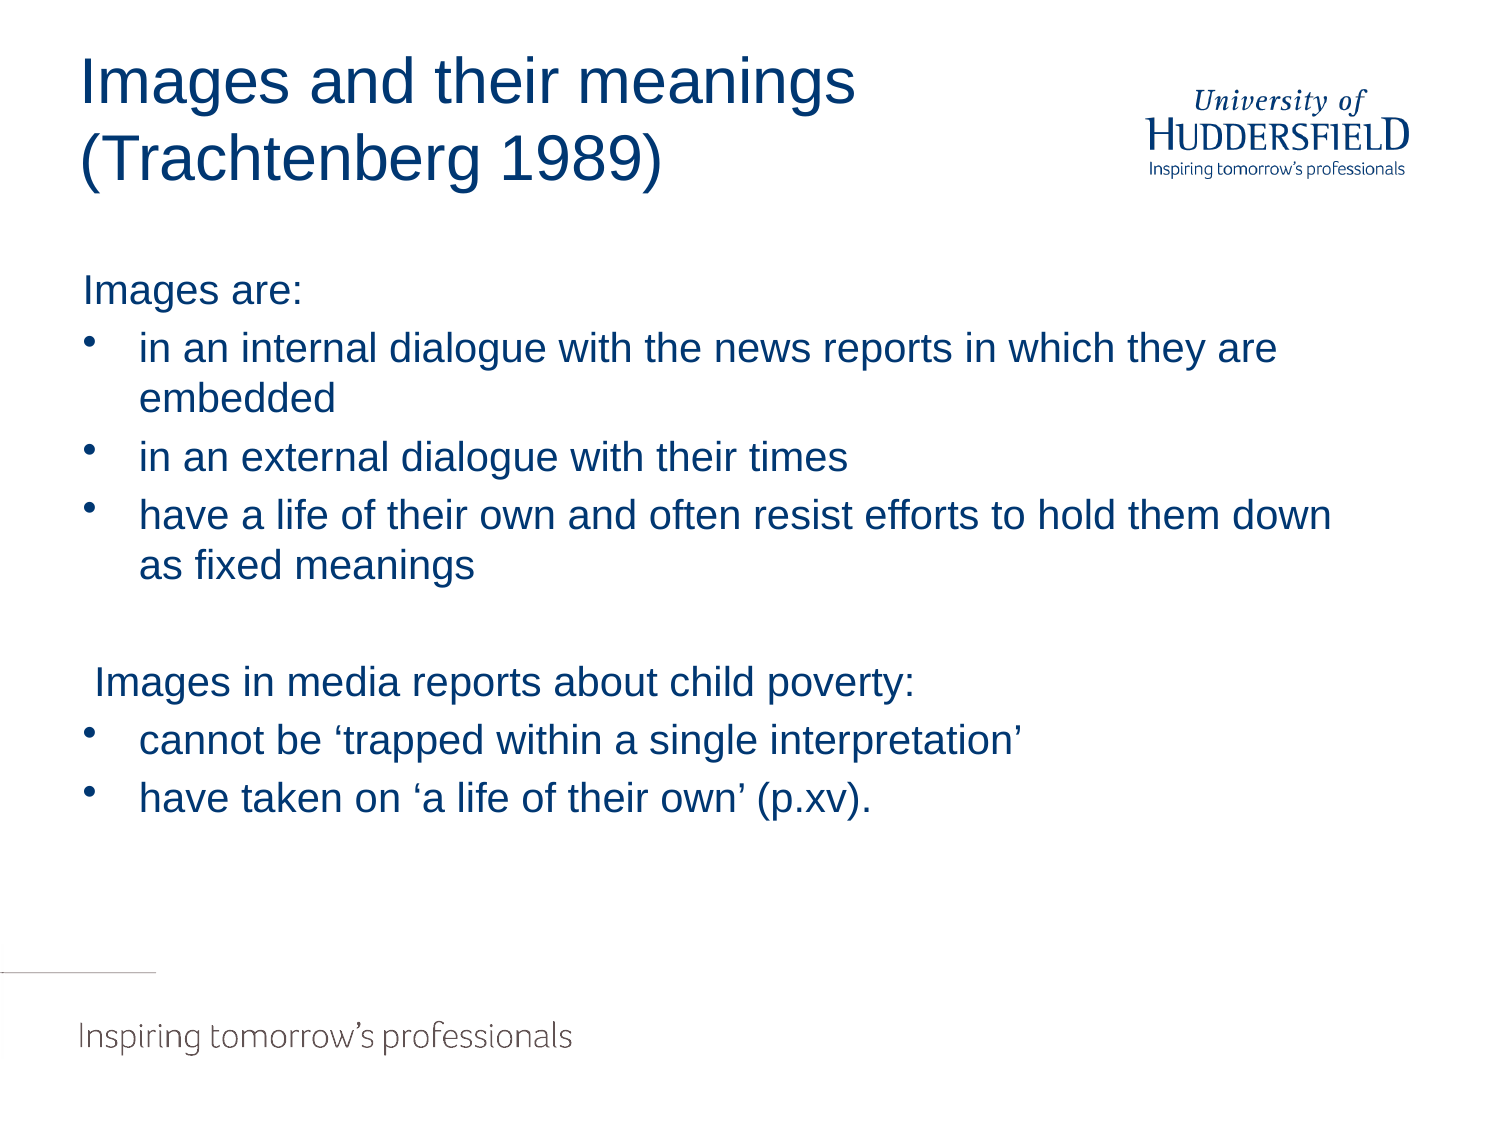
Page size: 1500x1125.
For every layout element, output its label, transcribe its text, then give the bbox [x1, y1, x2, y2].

title Images and their meanings (Trachtenberg 1989) [64, 42, 1415, 191]
picture [0, 944, 591, 1059]
list Images are: in an internal dialogue with the news reports in which they are embedded in an external dialogue with their times have a life of their own and often resist efforts to hold them down as fixed meanings Images in media reports about child poverty: cannot be ‘trapped within a single interpretation’ have taken on ‘a life of their own’ (p.xv). [67, 255, 1388, 988]
